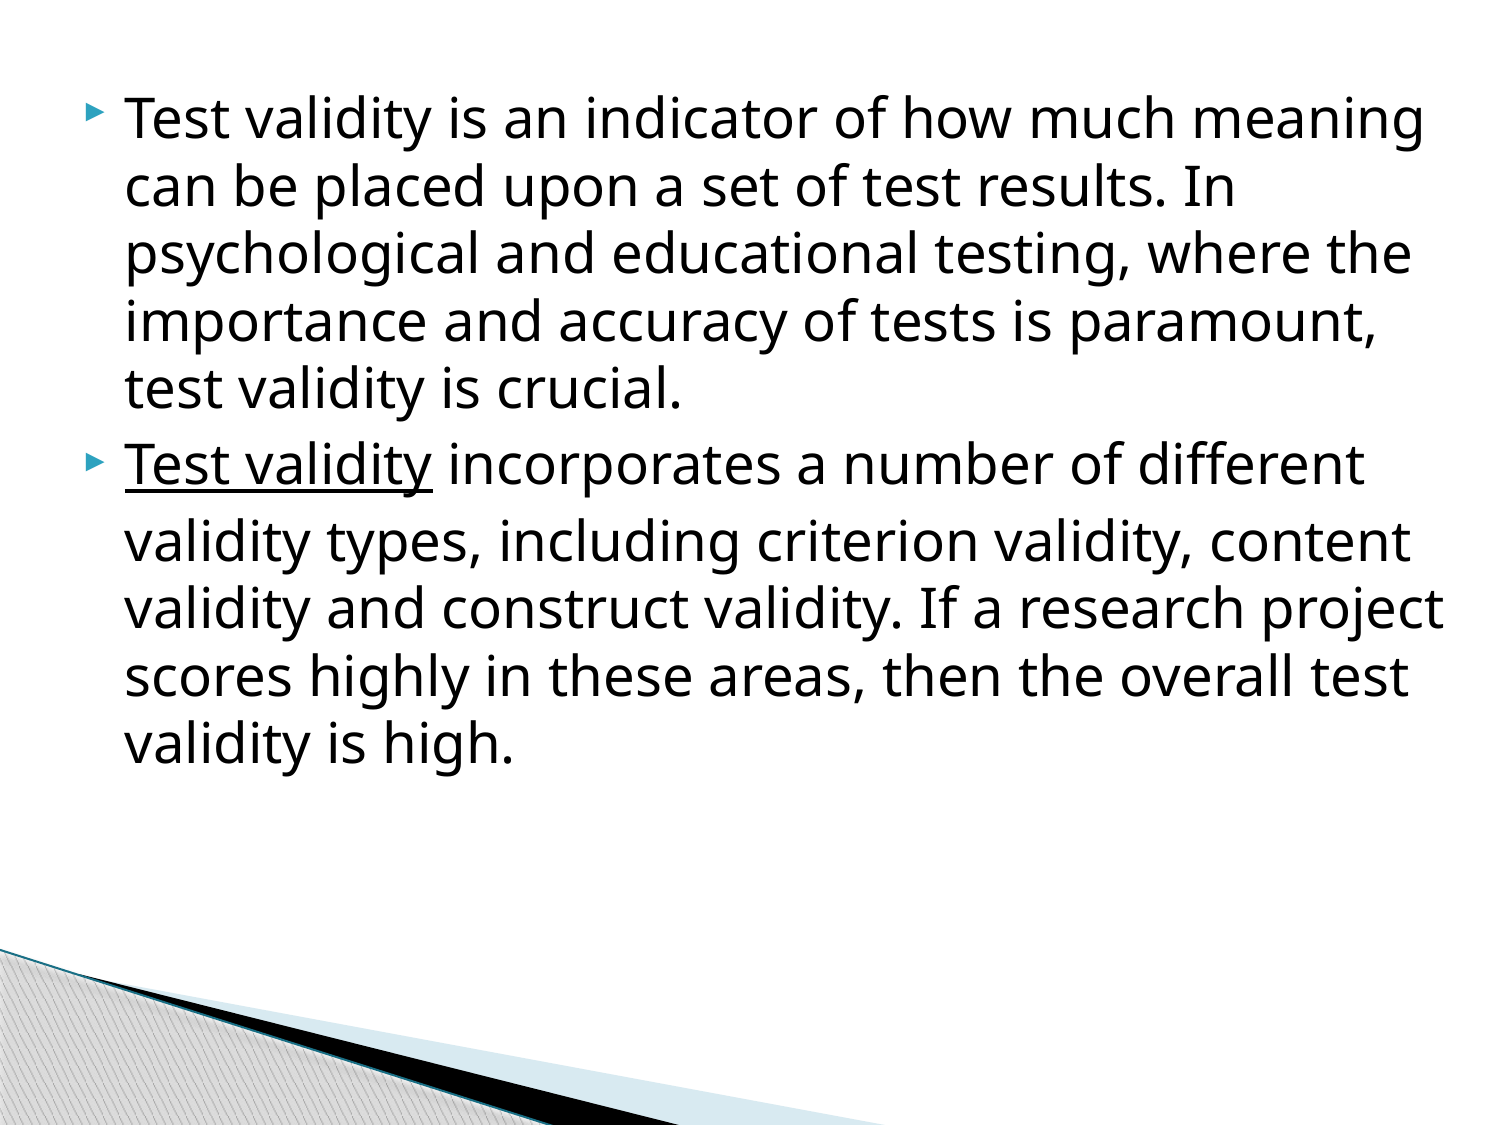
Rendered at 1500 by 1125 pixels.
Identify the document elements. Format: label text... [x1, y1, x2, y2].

list Test validity is an indicator of how much meaning can be placed upon a set of test results. In psychological and educational testing, where the importance and accuracy of tests is paramount, test validity is crucial. Test validity incorporates a number of different validity types, including criterion validity, content validity and construct validity. If a research project scores highly in these areas, then the overall test validity is high. [50, 75, 1463, 1025]
